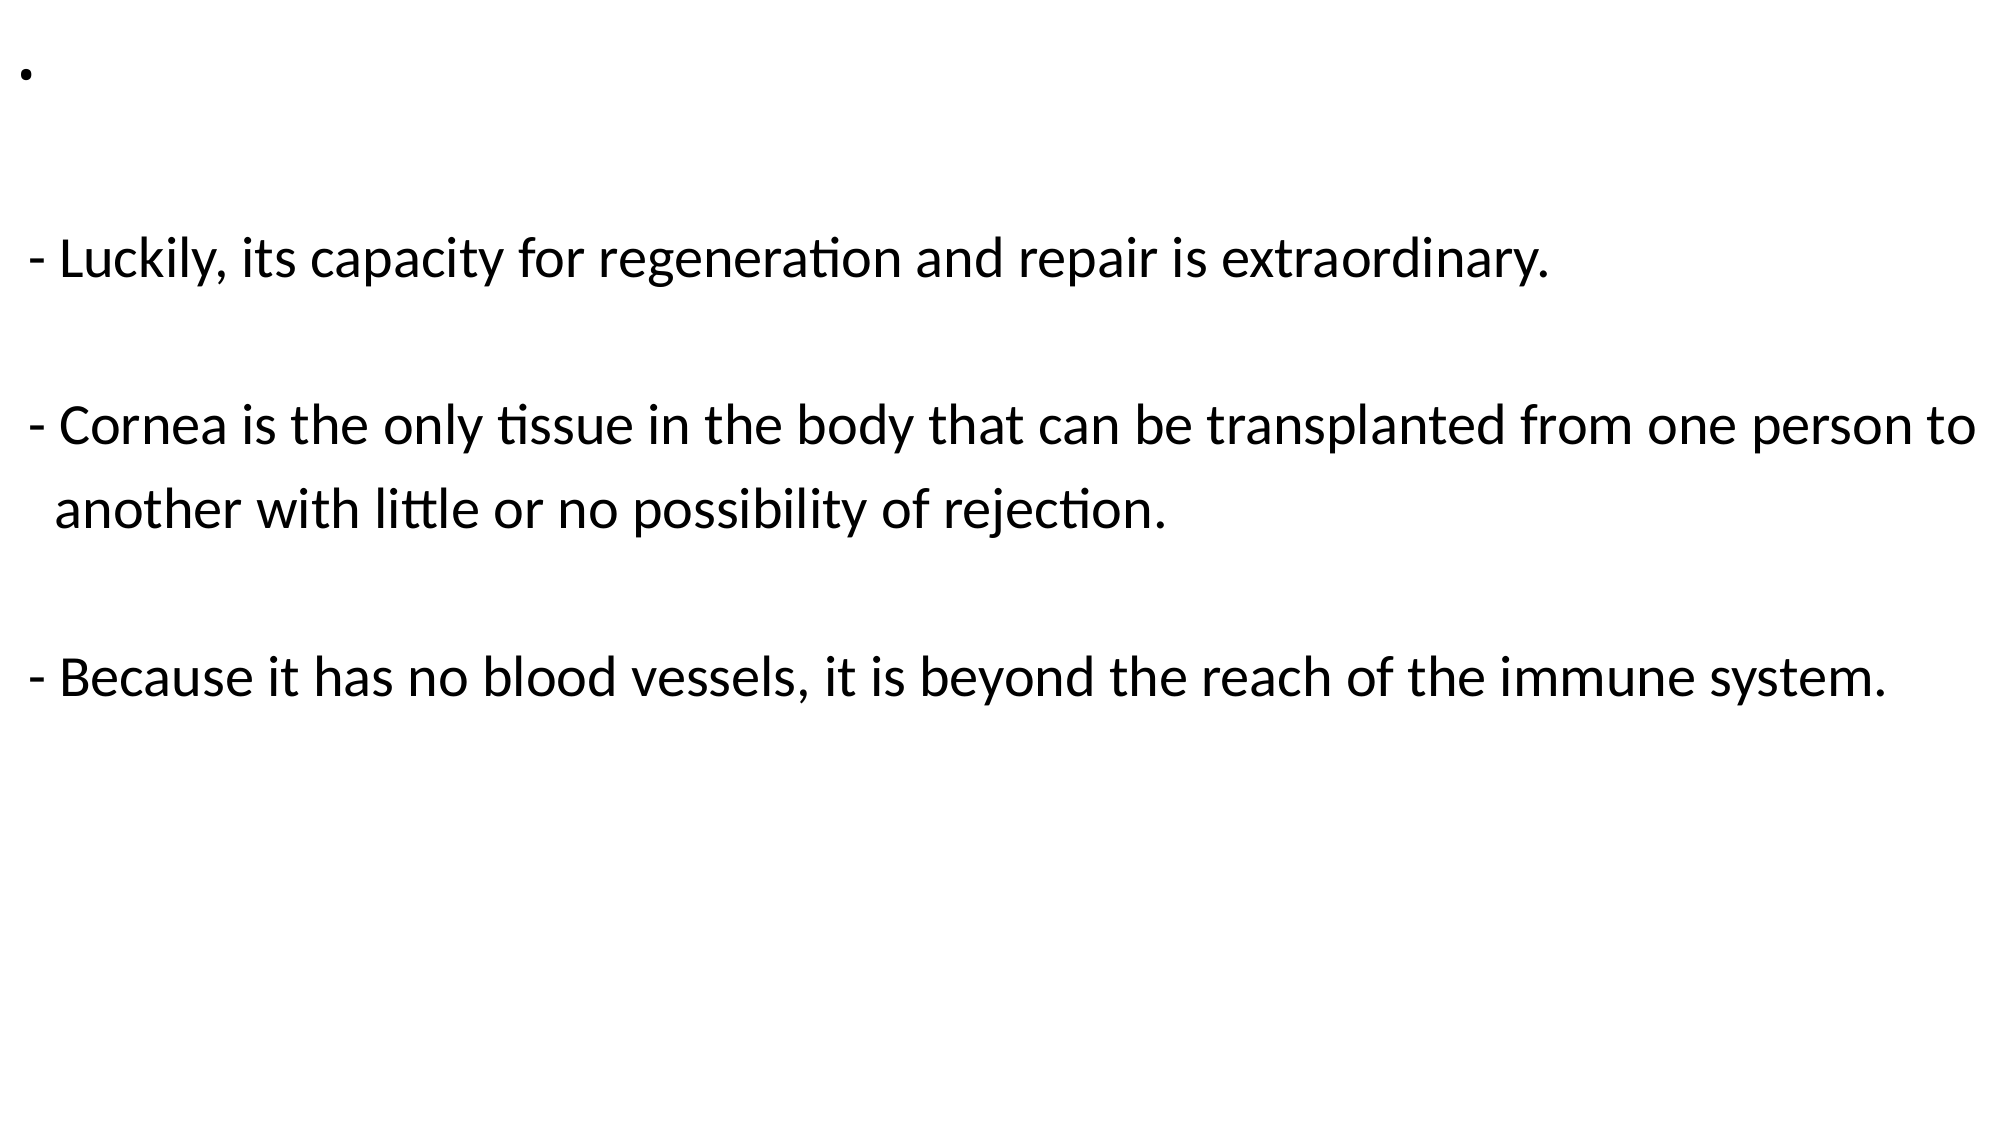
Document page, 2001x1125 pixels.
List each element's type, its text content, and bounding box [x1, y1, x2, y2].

list - Luckily, its capacity for regeneration and repair is extraordinary. - Cornea is the only tissue in the body that can be transplanted from one person to another with little or no possibility of rejection. - Because it has no blood vessels, it is beyond the reach of the immune system. [0, 128, 2000, 1125]
title . [0, 0, 1863, 106]
